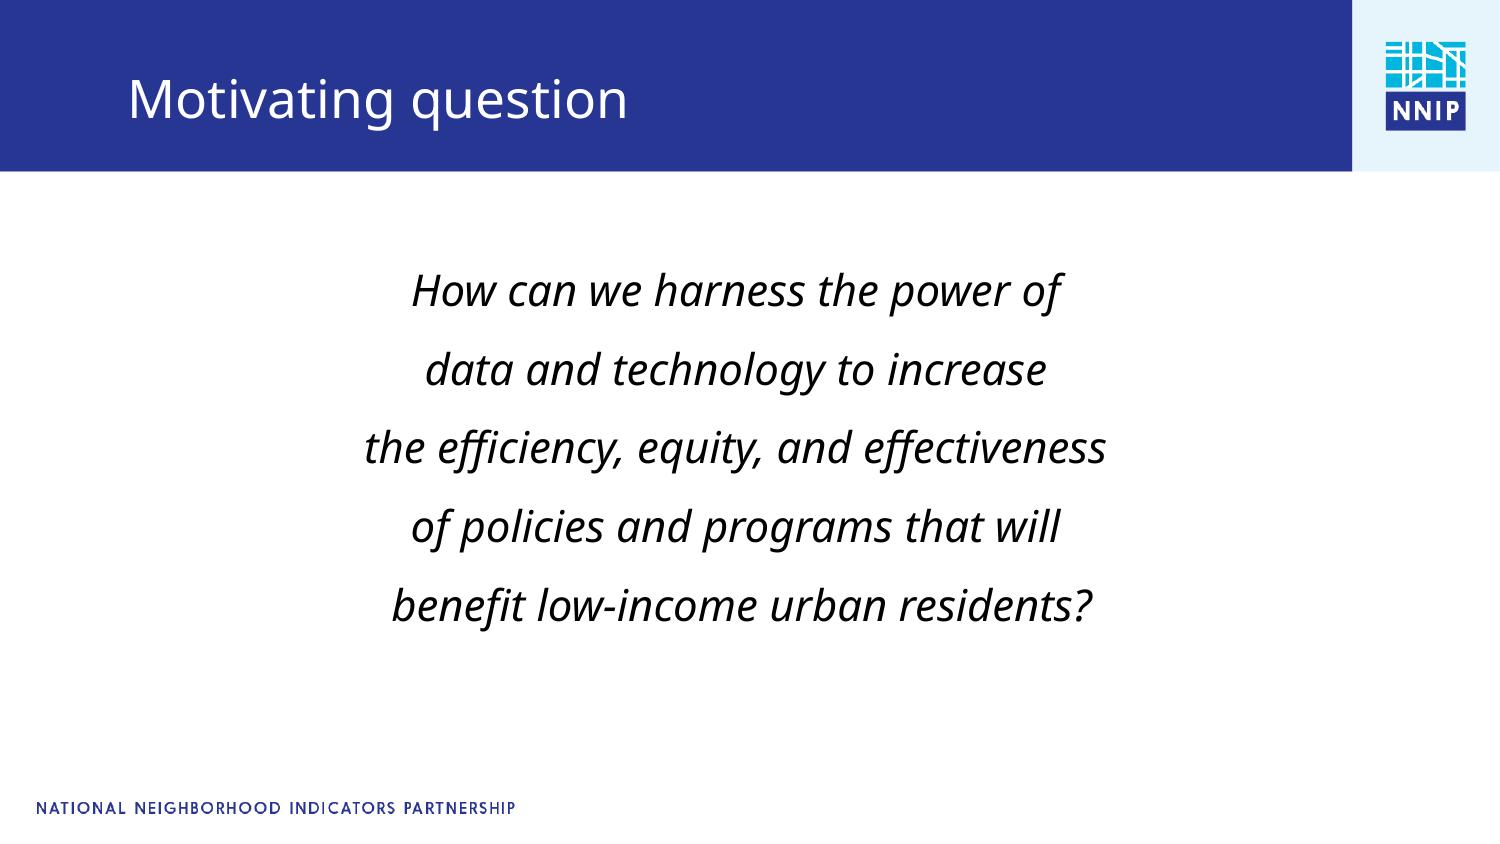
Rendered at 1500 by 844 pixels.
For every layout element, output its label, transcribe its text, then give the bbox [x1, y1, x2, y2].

list How can we harness the power of data and technology to increase the efficiency, equity, and effectiveness of policies and programs that will benefit low-income urban residents? [105, 229, 1379, 747]
picture [0, 0, 1500, 177]
picture [0, 780, 533, 844]
title Motivating question [112, 15, 1310, 147]
